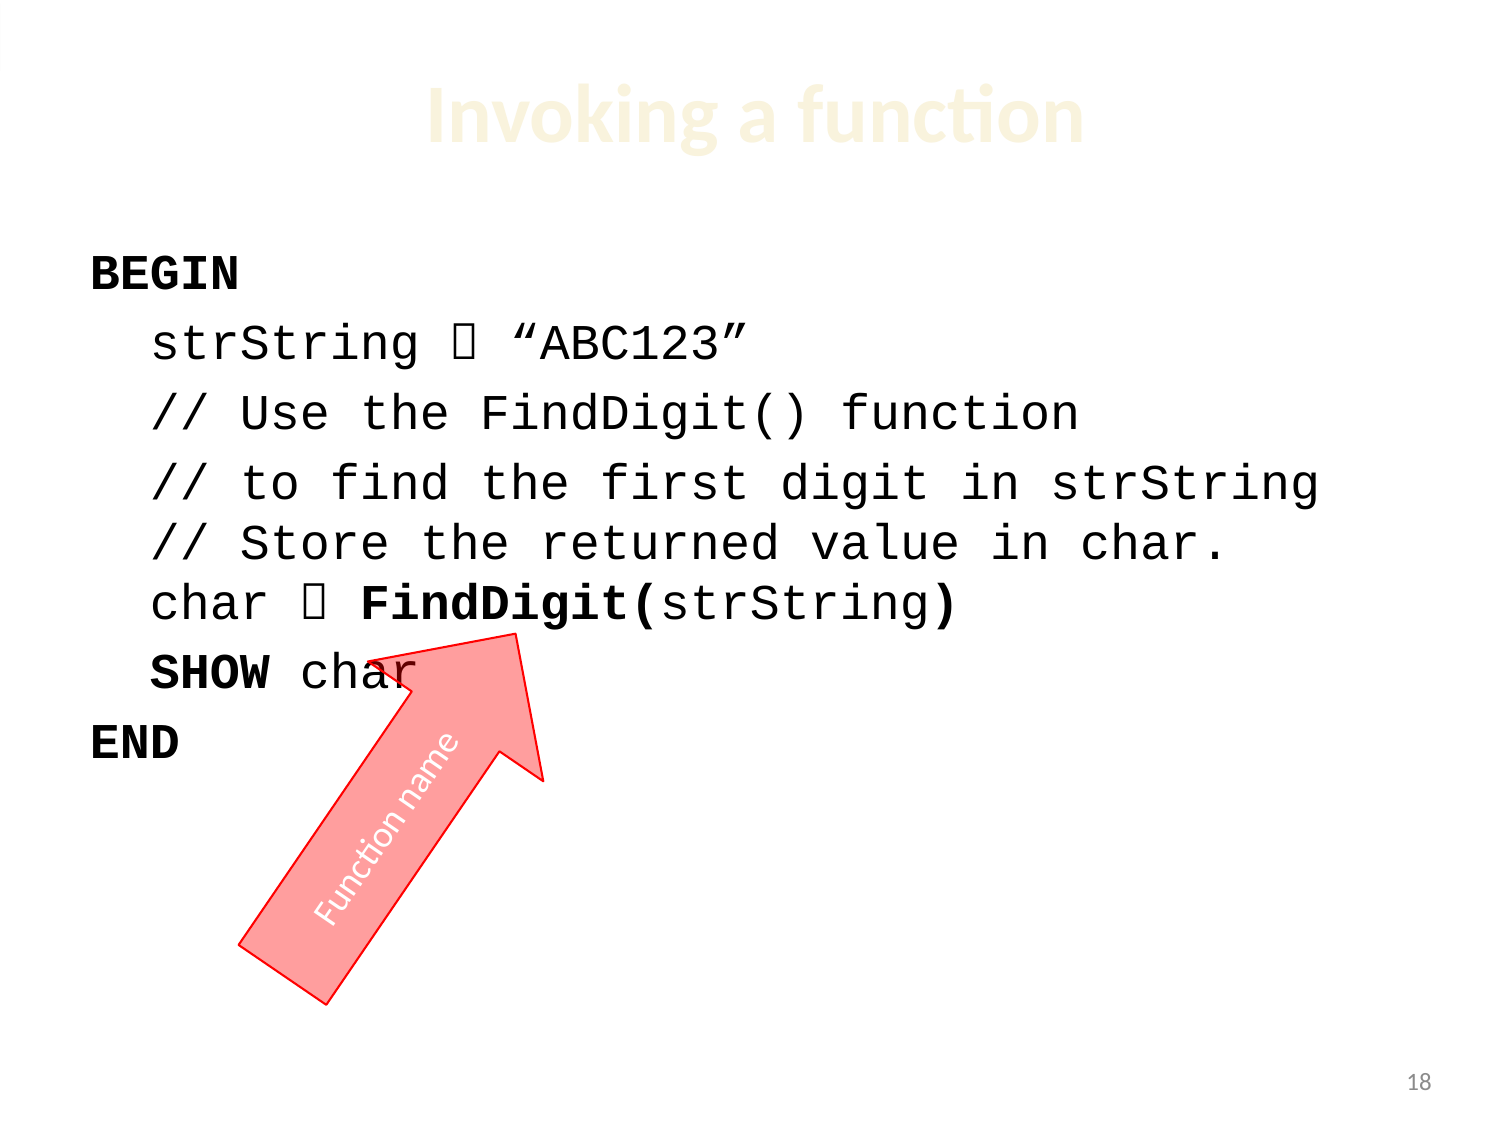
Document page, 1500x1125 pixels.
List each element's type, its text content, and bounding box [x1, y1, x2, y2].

list BEGIN strString  “ABC123” // Use the FindDigit() function // to find the first digit in strString // Store the returned value in char. char  FindDigit(strString) SHOW char END [75, 231, 1425, 1035]
text_box Function name [236, 631, 546, 1007]
slide_number 1 [1376, 1058, 1447, 1103]
title Invoking a function [29, 45, 1483, 173]
